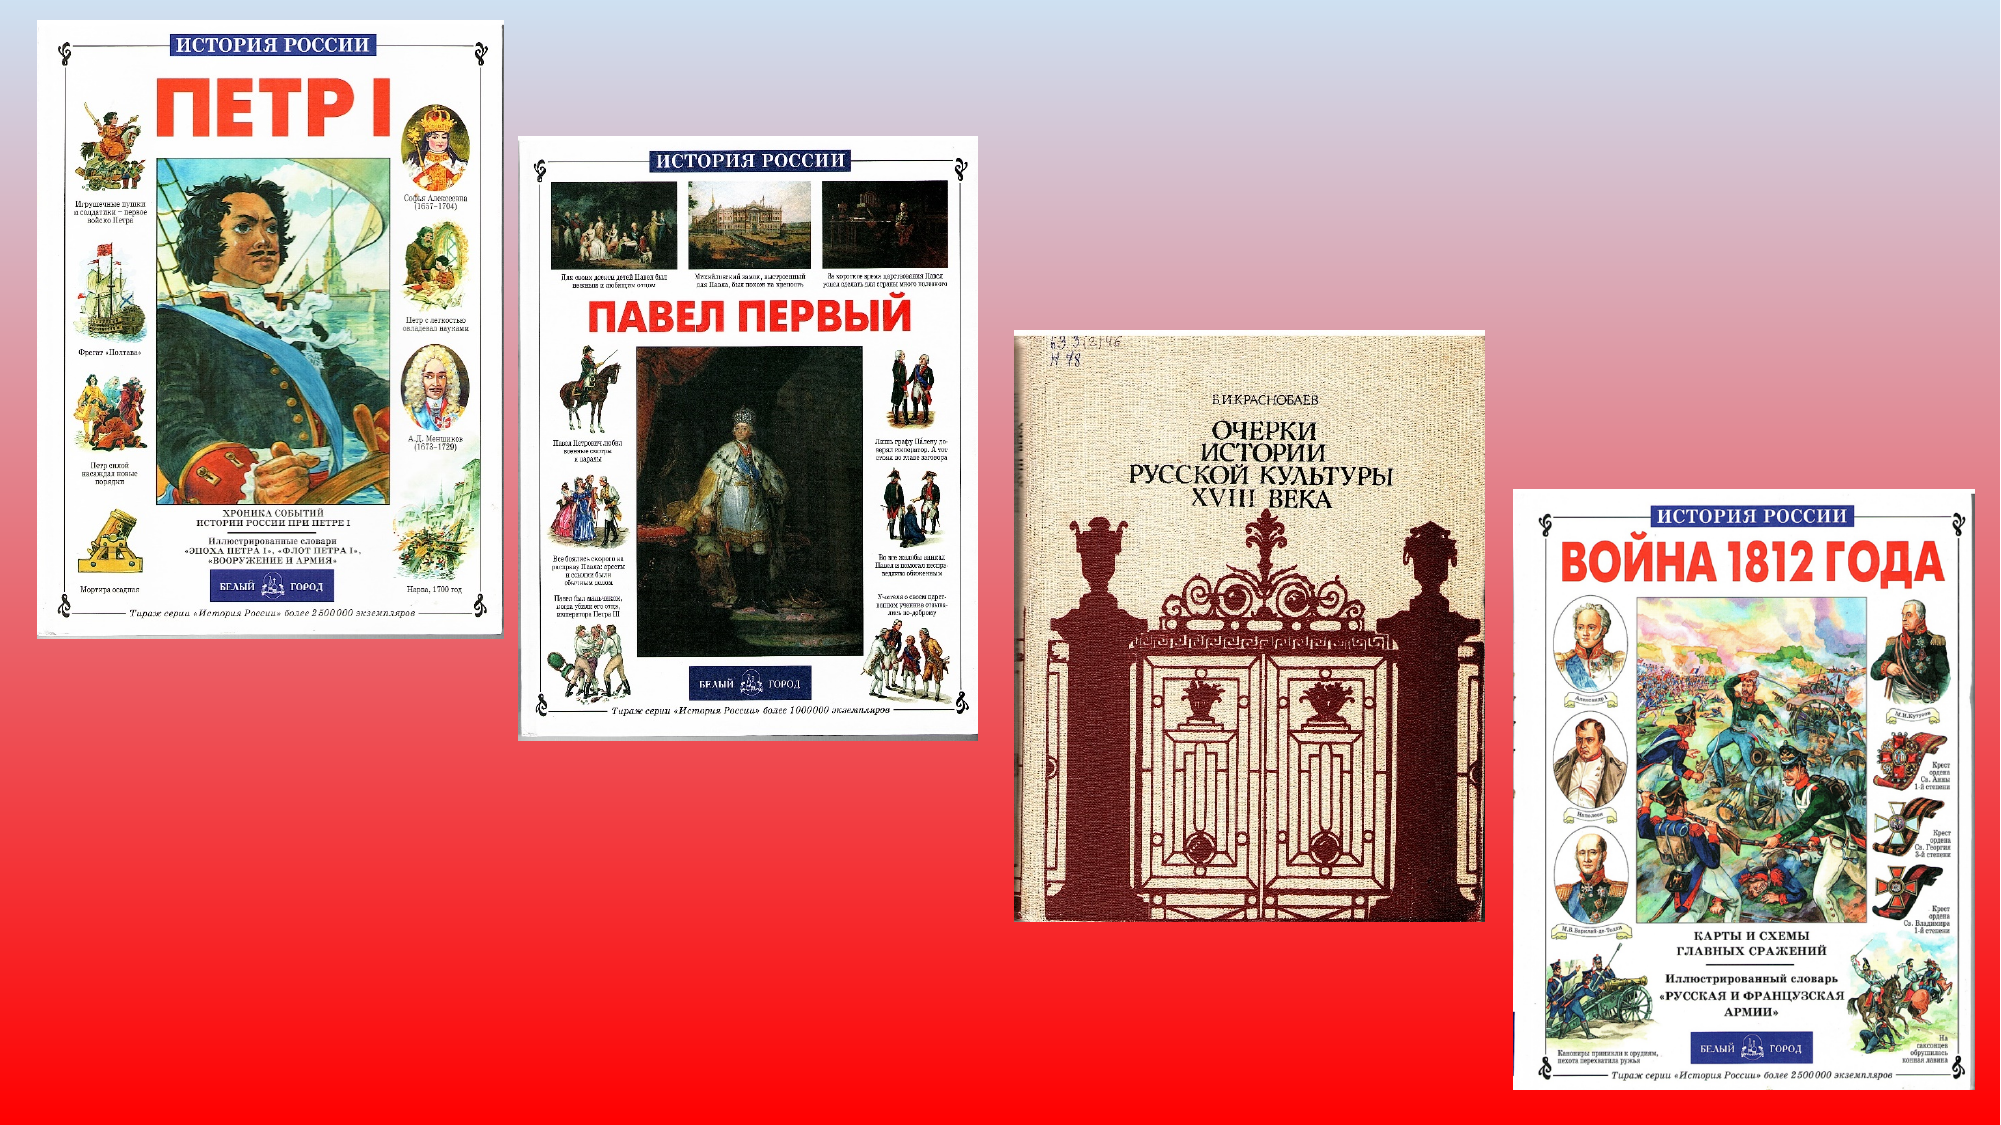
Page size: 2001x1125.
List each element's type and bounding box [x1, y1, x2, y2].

picture [518, 136, 978, 741]
picture [37, 20, 504, 639]
picture [1513, 489, 1975, 1090]
picture [1014, 330, 1485, 922]
